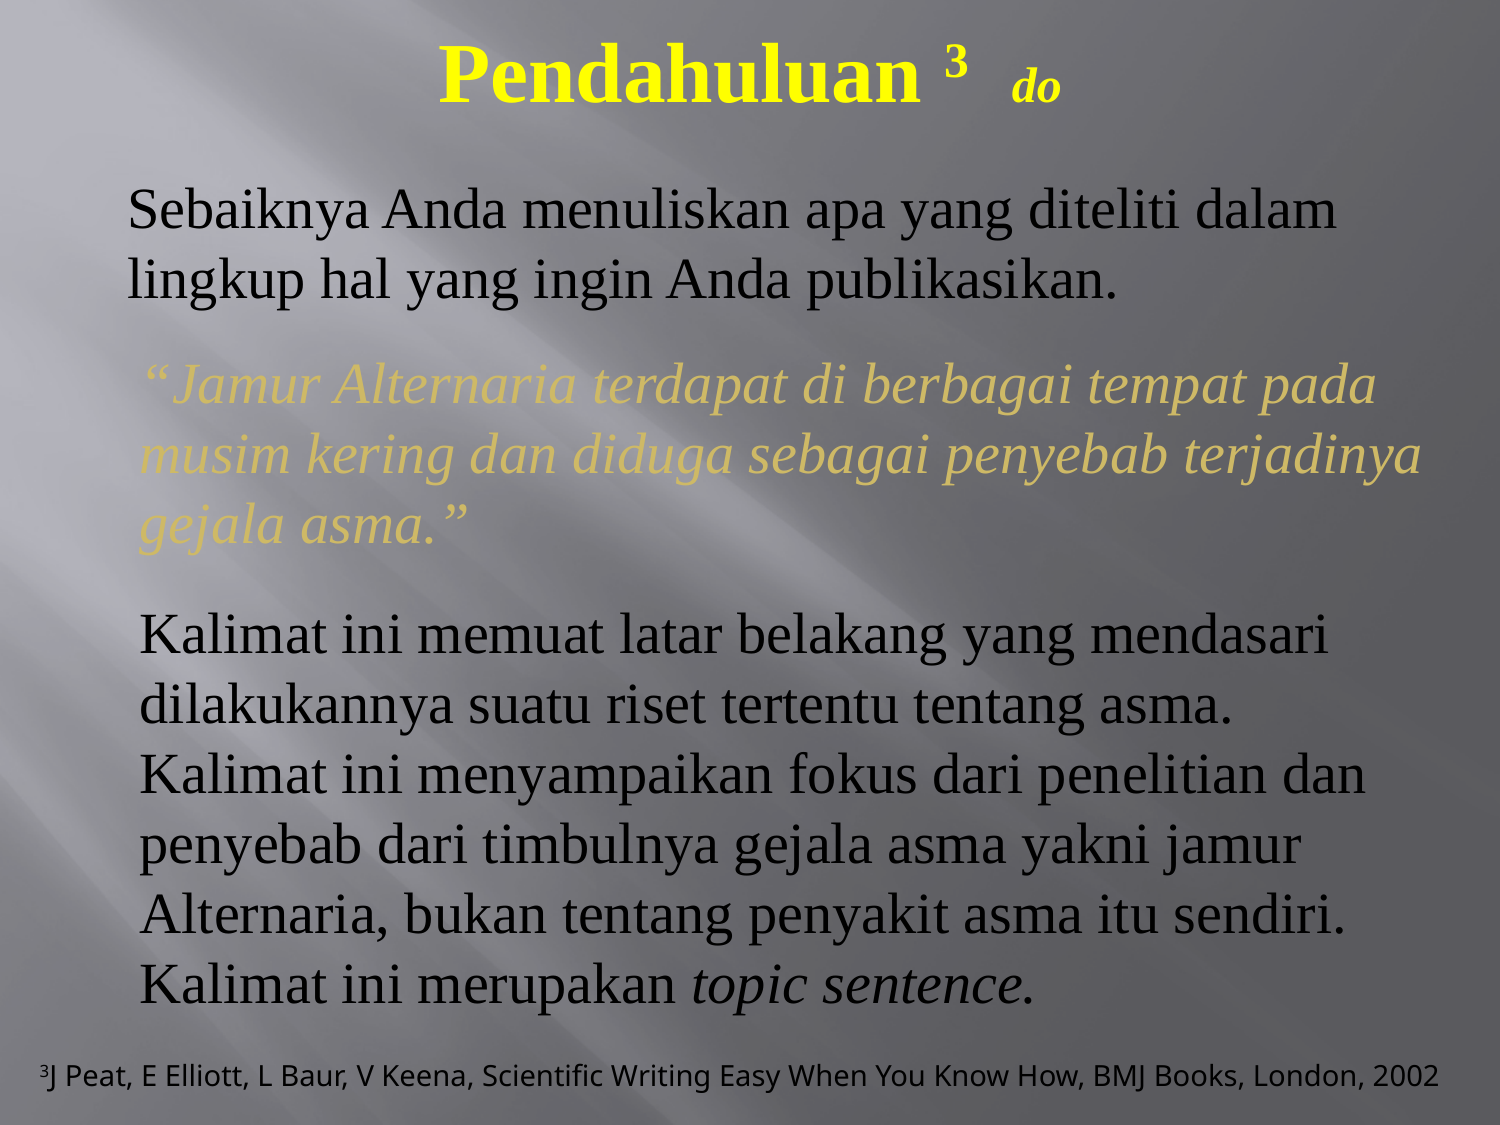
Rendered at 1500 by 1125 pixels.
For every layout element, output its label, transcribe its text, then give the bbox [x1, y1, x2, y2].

text_box “Jamur Alternaria terdapat di berbagai tempat pada musim kering dan diduga sebagai penyebab terjadinya gejala asma.” [125, 337, 1450, 563]
title Pendahuluan 3 do [75, 0, 1425, 150]
text_box Kalimat ini memuat latar belakang yang mendasari dilakukannya suatu riset tertentu tentang asma. Kalimat ini menyampaikan fokus dari penelitian dan penyebab dari timbulnya gejala asma yakni jamur Alternaria, bukan tentang penyakit asma itu sendiri. Kalimat ini merupakan topic sentence. [125, 587, 1450, 1023]
text_box 3J Peat, E Elliott, L Baur, V Keena, Scientific Writing Easy When You Know How, BMJ Books, London, 2002 [24, 1037, 1500, 1113]
text_box Sebaiknya Anda menuliskan apa yang diteliti dalam lingkup hal yang ingin Anda publikasikan. [112, 162, 1438, 318]
